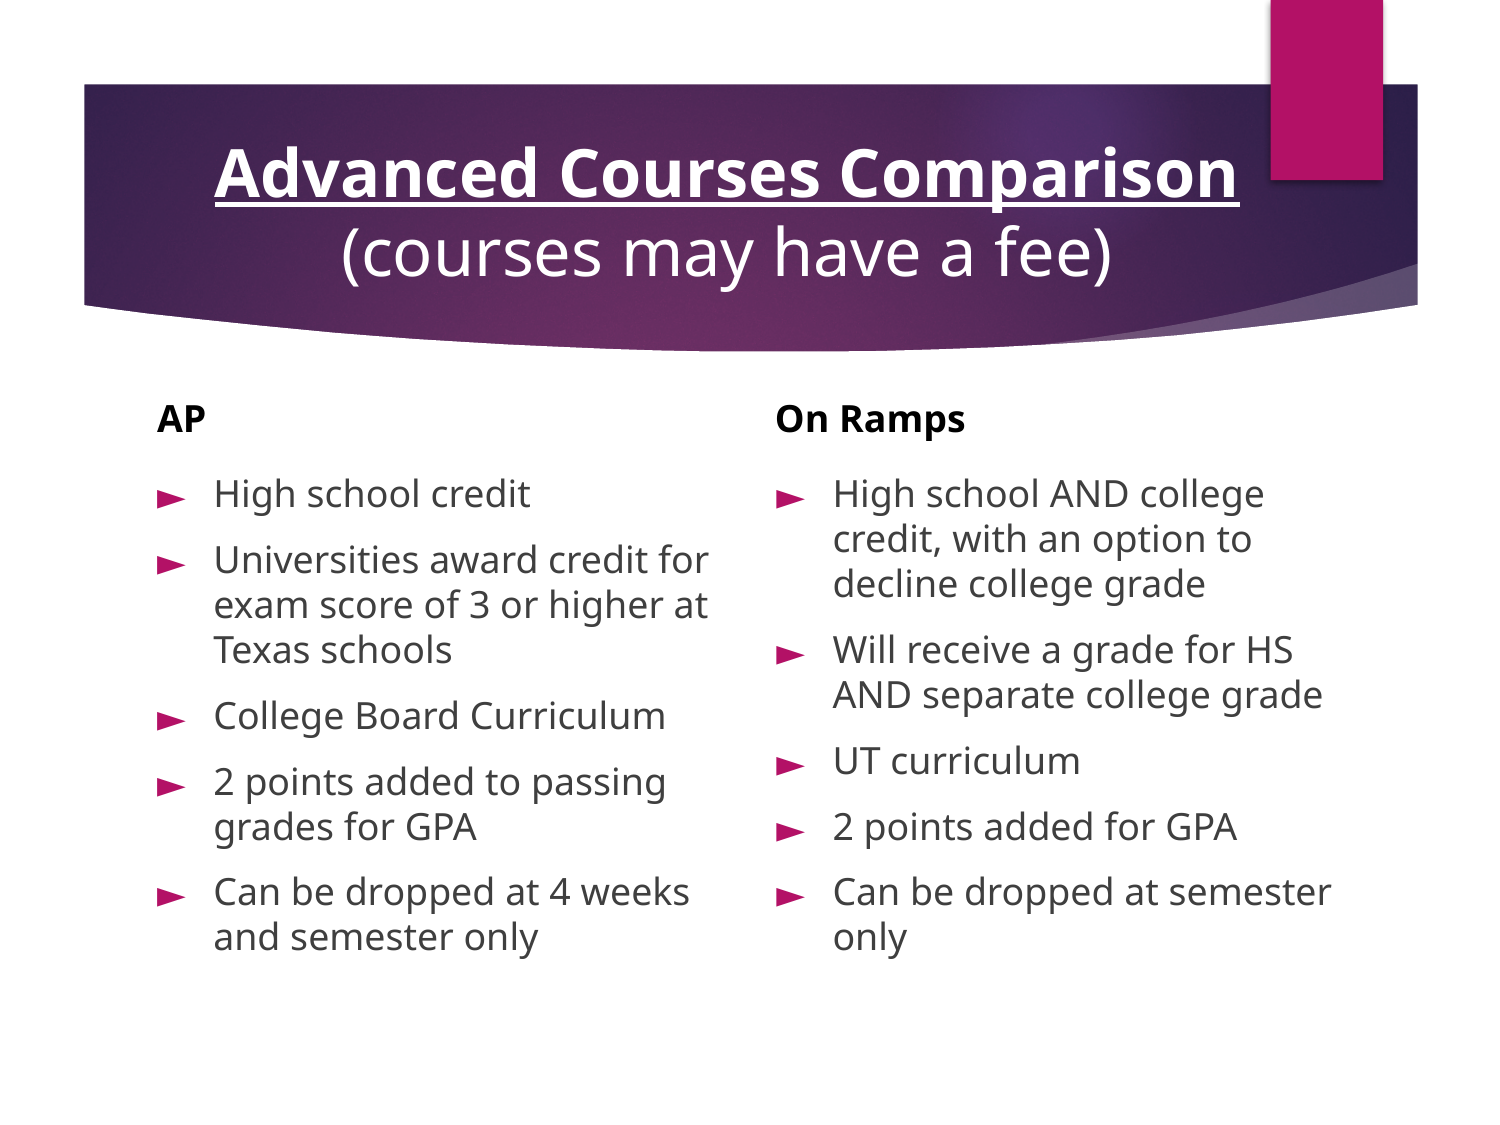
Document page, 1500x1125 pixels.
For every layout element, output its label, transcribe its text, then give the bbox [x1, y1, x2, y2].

title Questions? [1170, 310, 1319, 335]
title Advanced Courses Comparison (courses may have a fee) [142, 152, 1313, 269]
list High school credit Universities award credit for exam score of 3 or higher at Texas schools College Board Curriculum 2 points added to passing grades for GPA Can be dropped at 4 weeks and semester only [142, 462, 739, 988]
picture [85, 85, 1417, 351]
list High school AND college credit, with an option to decline college grade Will receive a grade for HS AND separate college grade UT curriculum 2 points added for GPA Can be dropped at semester only [761, 462, 1358, 988]
text_box On Ramps [759, 387, 1357, 448]
text_box AP [142, 387, 739, 448]
